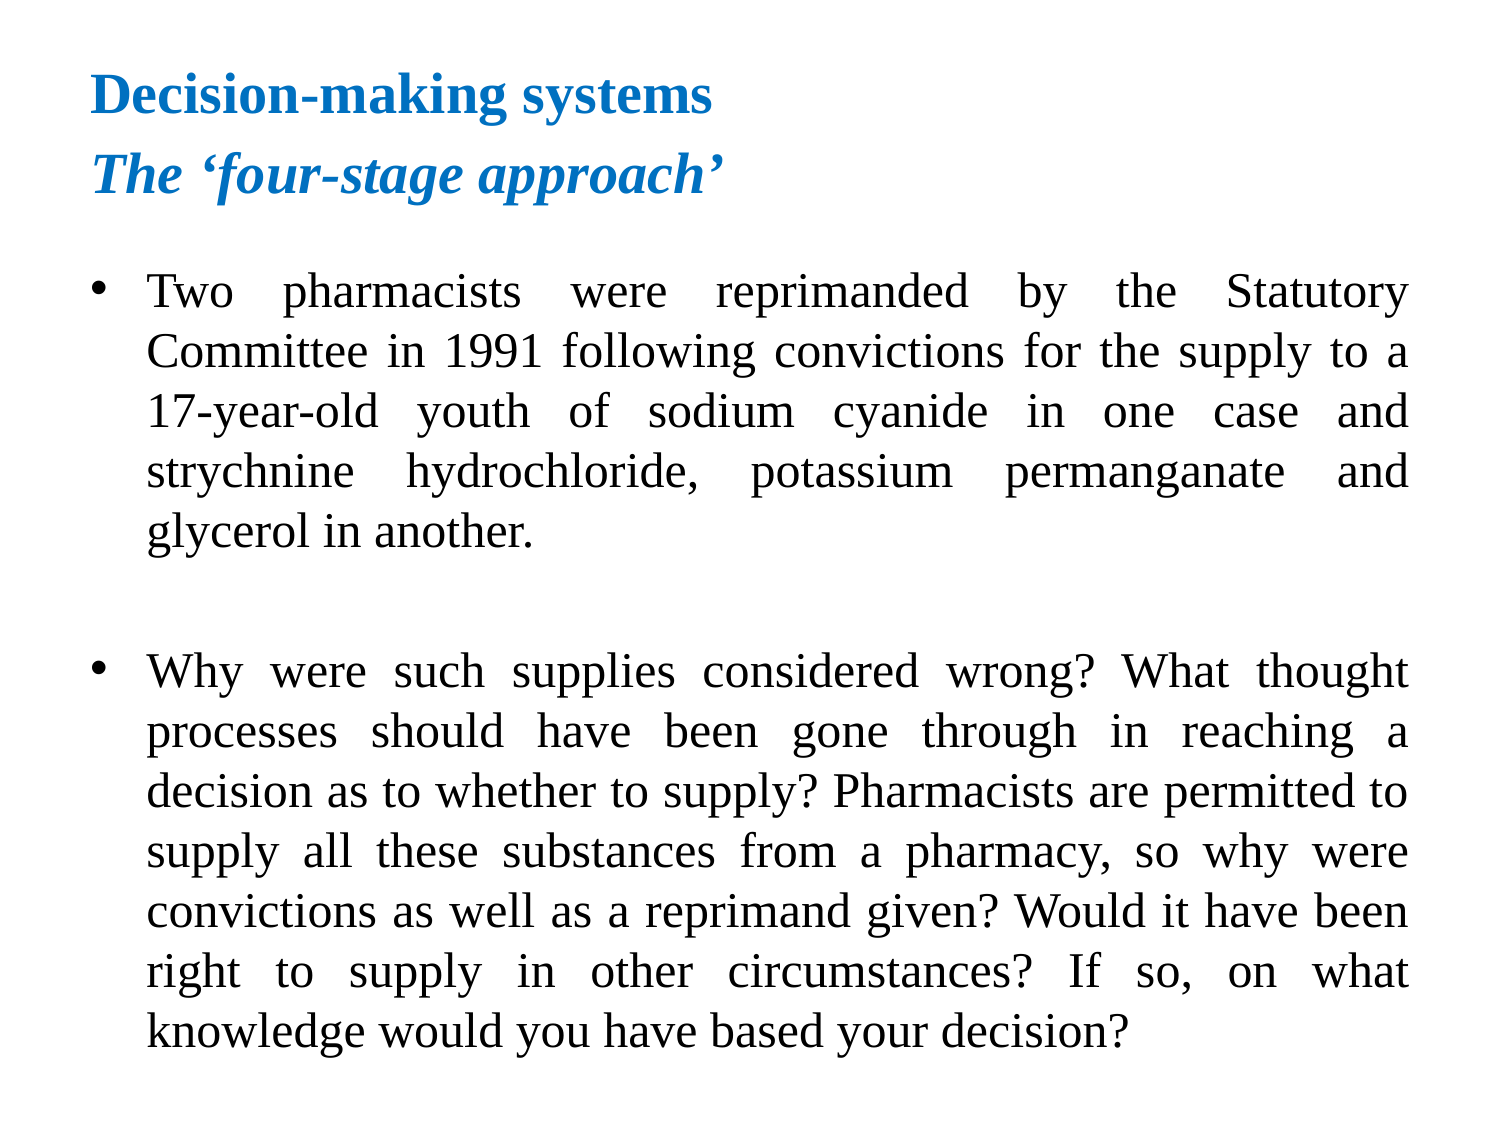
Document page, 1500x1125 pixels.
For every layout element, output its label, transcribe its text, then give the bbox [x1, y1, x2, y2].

list Two pharmacists were reprimanded by the Statutory Committee in 1991 following convictions for the supply to a 17-year-old youth of sodium cyanide in one case and strychnine hydrochloride, potassium permanganate and glycerol in another. Why were such supplies considered wrong? What thought processes should have been gone through in reaching a decision as to whether to supply? Pharmacists are permitted to supply all these substances from a pharmacy, so why were convictions as well as a reprimand given? Would it have been right to supply in other circumstances? If so, on what knowledge would you have based your decision? [75, 249, 1425, 1125]
title Decision-making systems The ‘four-stage approach’ [75, 0, 1425, 249]
